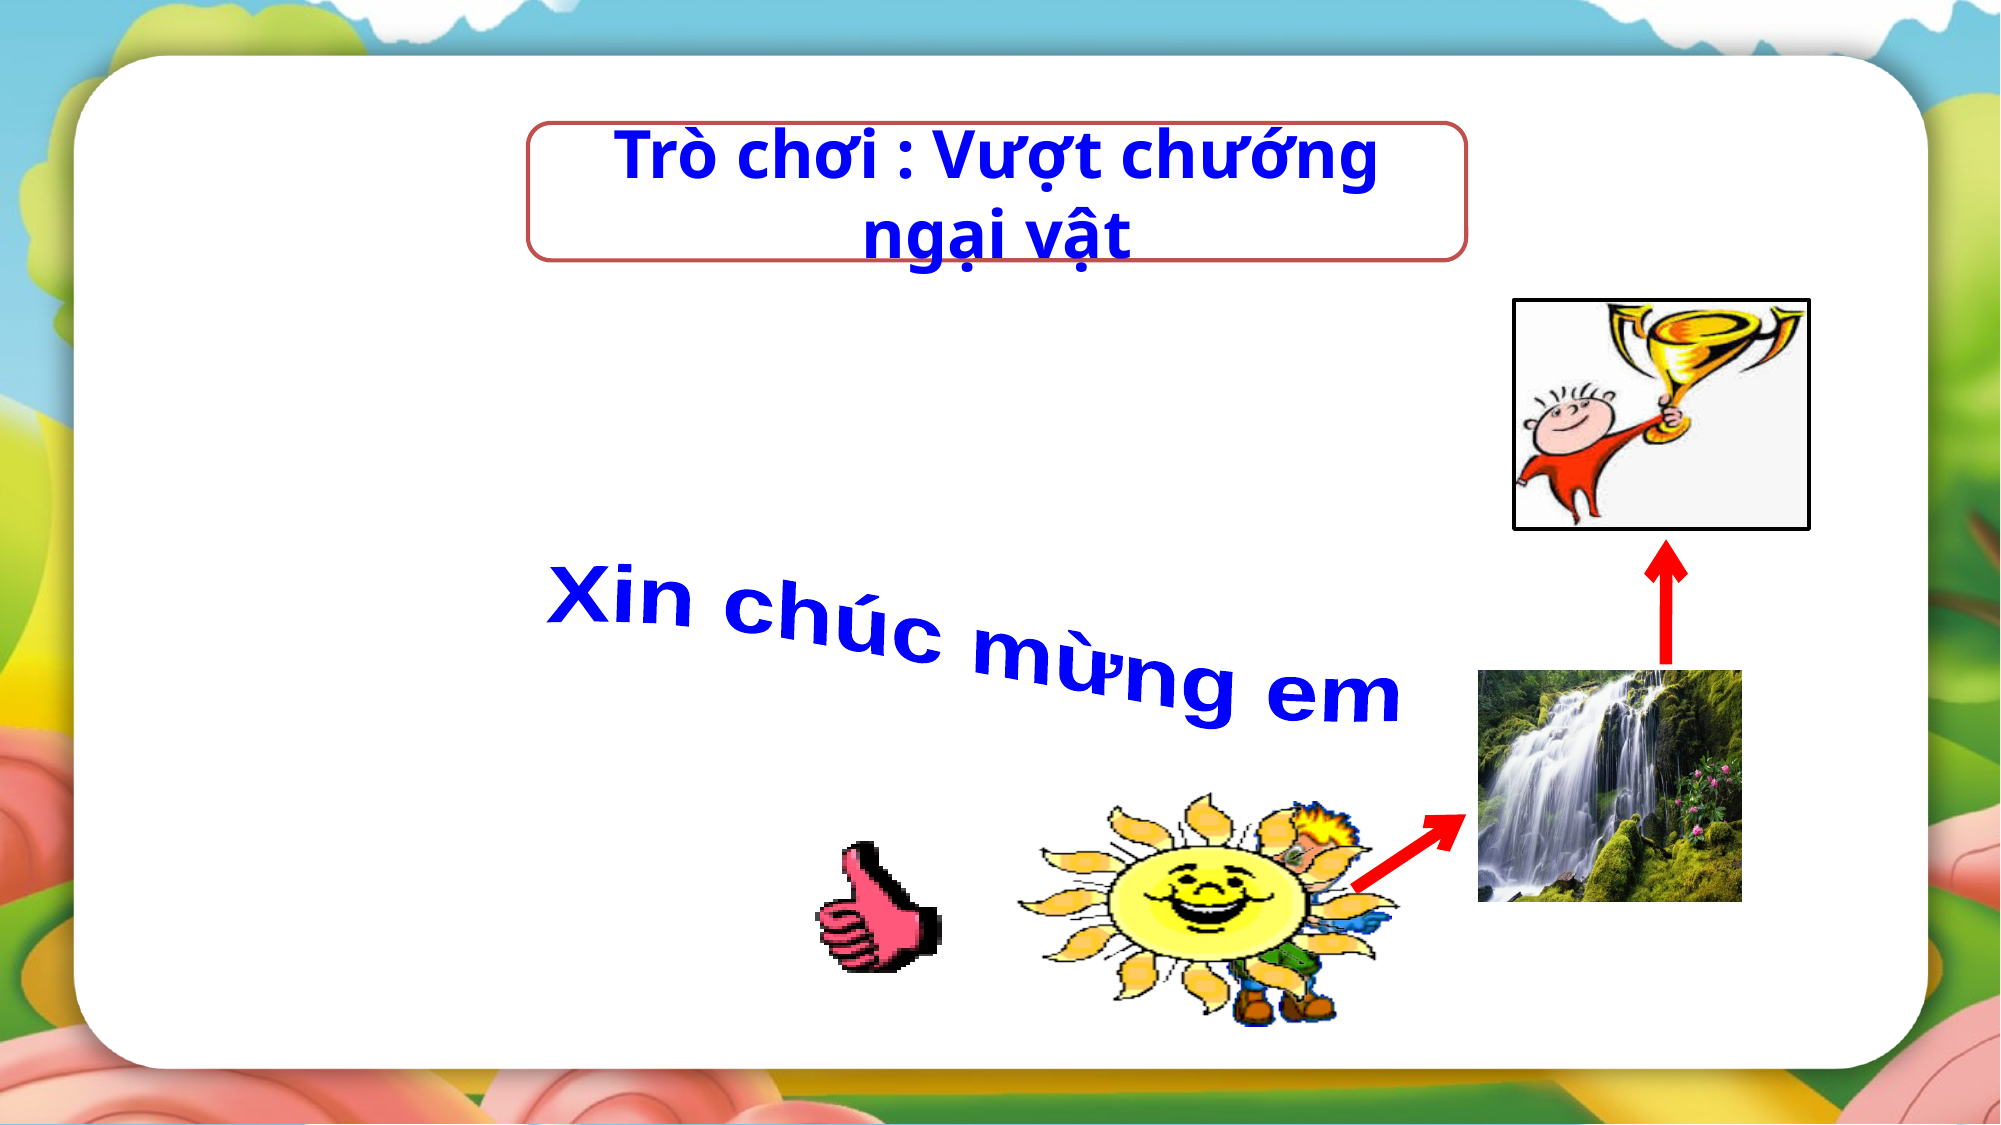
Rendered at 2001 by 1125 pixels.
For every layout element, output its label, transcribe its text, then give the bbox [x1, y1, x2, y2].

picture [0, 0, 2001, 1125]
text_box Trò chơi : Vượt chướng ngại vật [527, 122, 1467, 261]
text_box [1442, 814, 1467, 890]
